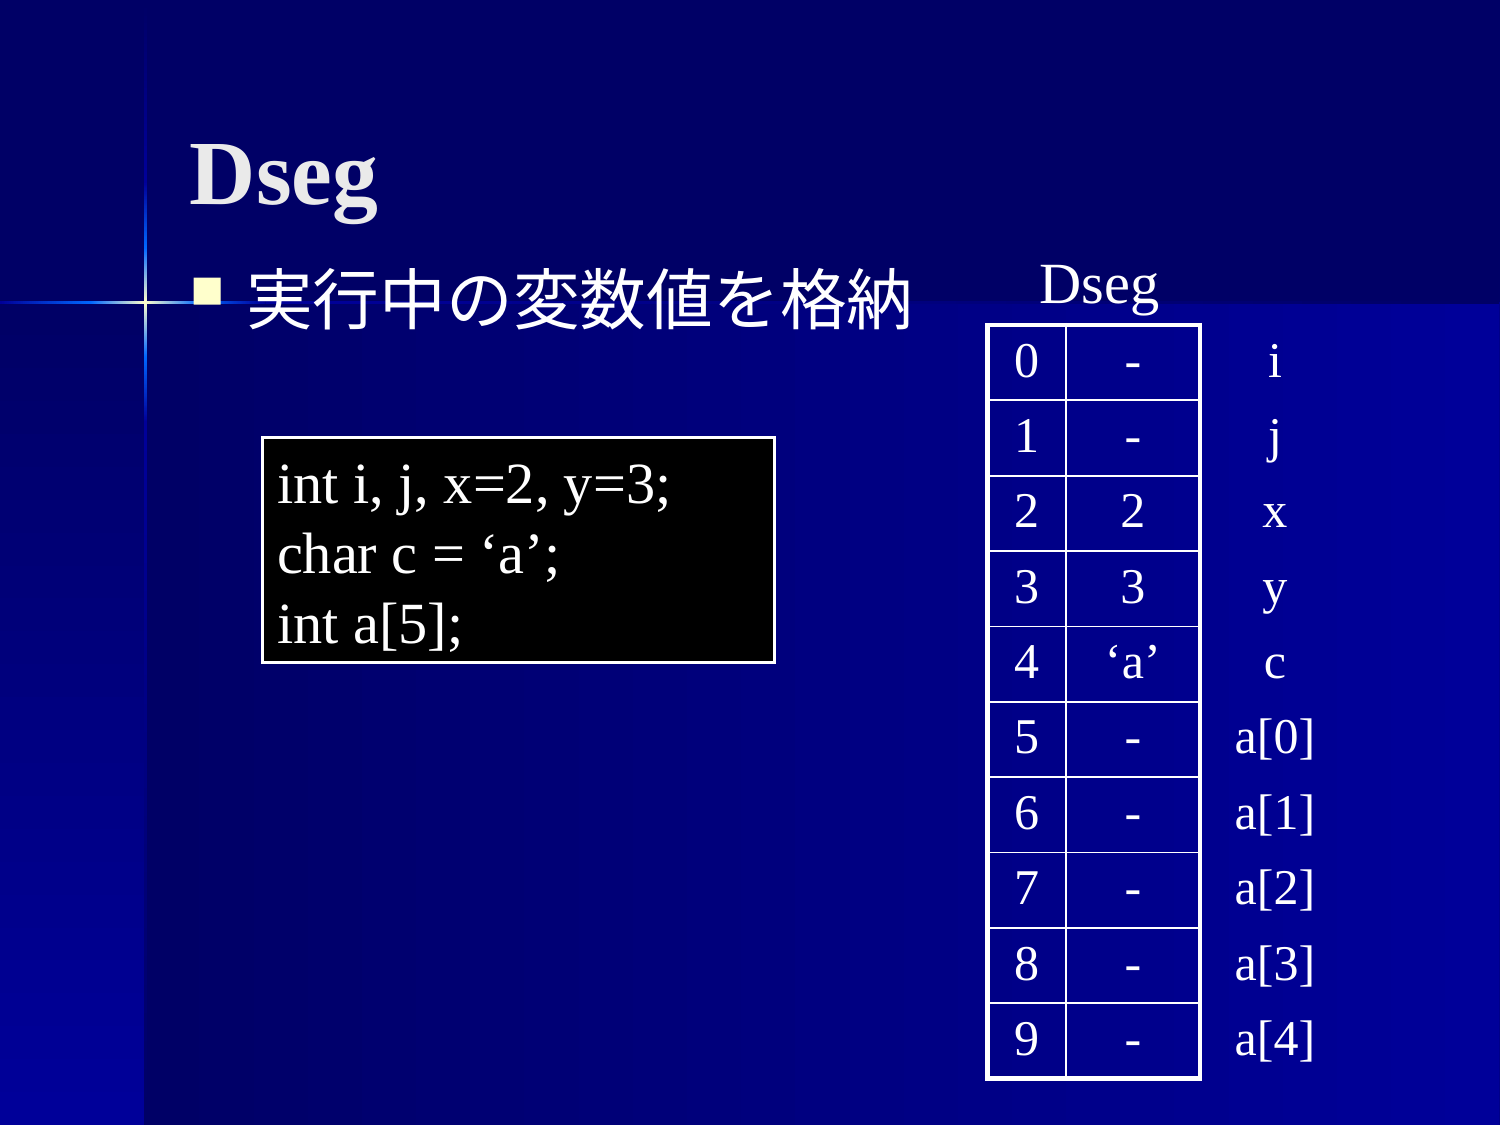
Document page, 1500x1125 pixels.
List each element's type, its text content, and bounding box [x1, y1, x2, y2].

table_cell 2 [1067, 477, 1198, 550]
table_cell 1 [990, 401, 1065, 475]
table_cell 7 [990, 853, 1065, 927]
table_cell a[1] [1202, 777, 1350, 852]
table_header i [1202, 325, 1350, 400]
table_cell c [1202, 626, 1350, 702]
table_cell a[3] [1202, 928, 1350, 1003]
table_cell - [1067, 929, 1198, 1002]
table_cell 8 [990, 929, 1065, 1002]
table_cell a[4] [1202, 1003, 1350, 1079]
table_header 0 [990, 327, 1065, 399]
table_cell j [1202, 400, 1350, 476]
table_header - [1067, 327, 1198, 399]
text_box Dseg [1025, 237, 1175, 323]
table_cell - [1067, 853, 1198, 927]
table_cell 4 [990, 627, 1065, 701]
table_cell 2 [990, 477, 1065, 550]
table_cell - [1067, 778, 1198, 852]
table_cell 5 [990, 703, 1065, 776]
table_cell a[0] [1202, 702, 1350, 777]
list 実行中の変数値を格納 [174, 249, 1025, 926]
table_cell 9 [990, 1004, 1065, 1076]
table_cell x [1202, 476, 1350, 551]
table_cell 3 [1067, 552, 1198, 626]
table_cell - [1067, 703, 1198, 776]
title Dseg [174, 49, 1413, 249]
table_cell - [1067, 401, 1198, 475]
table_cell - [1067, 1004, 1198, 1076]
table_cell 3 [990, 552, 1065, 626]
table_cell y [1202, 551, 1350, 626]
text_box int i, j, x=2, y=3; char c = ‘a’; int a[5]; [262, 437, 775, 663]
list 実行中の変数値を格納 [1175, 249, 1413, 926]
table_cell 6 [990, 778, 1065, 852]
table_cell a[2] [1202, 852, 1350, 928]
table_cell ‘a’ [1067, 627, 1198, 701]
